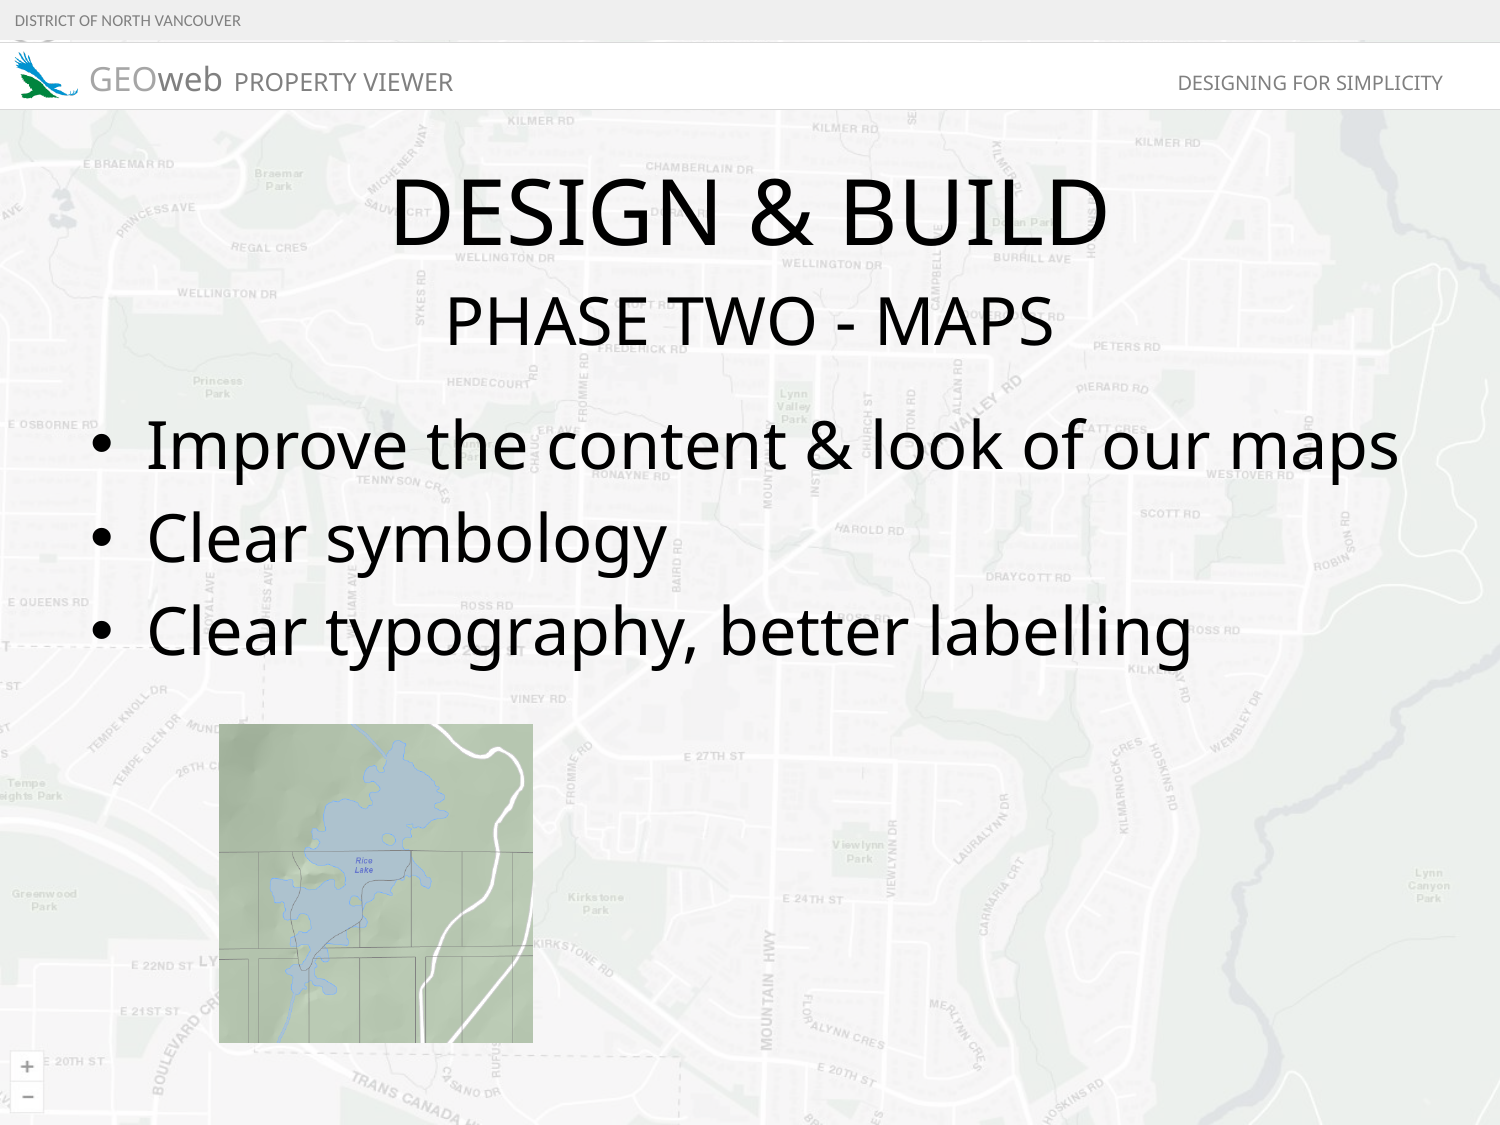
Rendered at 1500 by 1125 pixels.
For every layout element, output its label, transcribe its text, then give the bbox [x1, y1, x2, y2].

title DESIGN & BUILD [75, 115, 1425, 303]
picture [218, 724, 533, 1043]
picture [12, 49, 80, 100]
text_box PHASE TWO - MAPS [224, 271, 1275, 366]
list Improve the content & look of our maps Clear symbology Clear typography, better labelling [75, 395, 1425, 1088]
